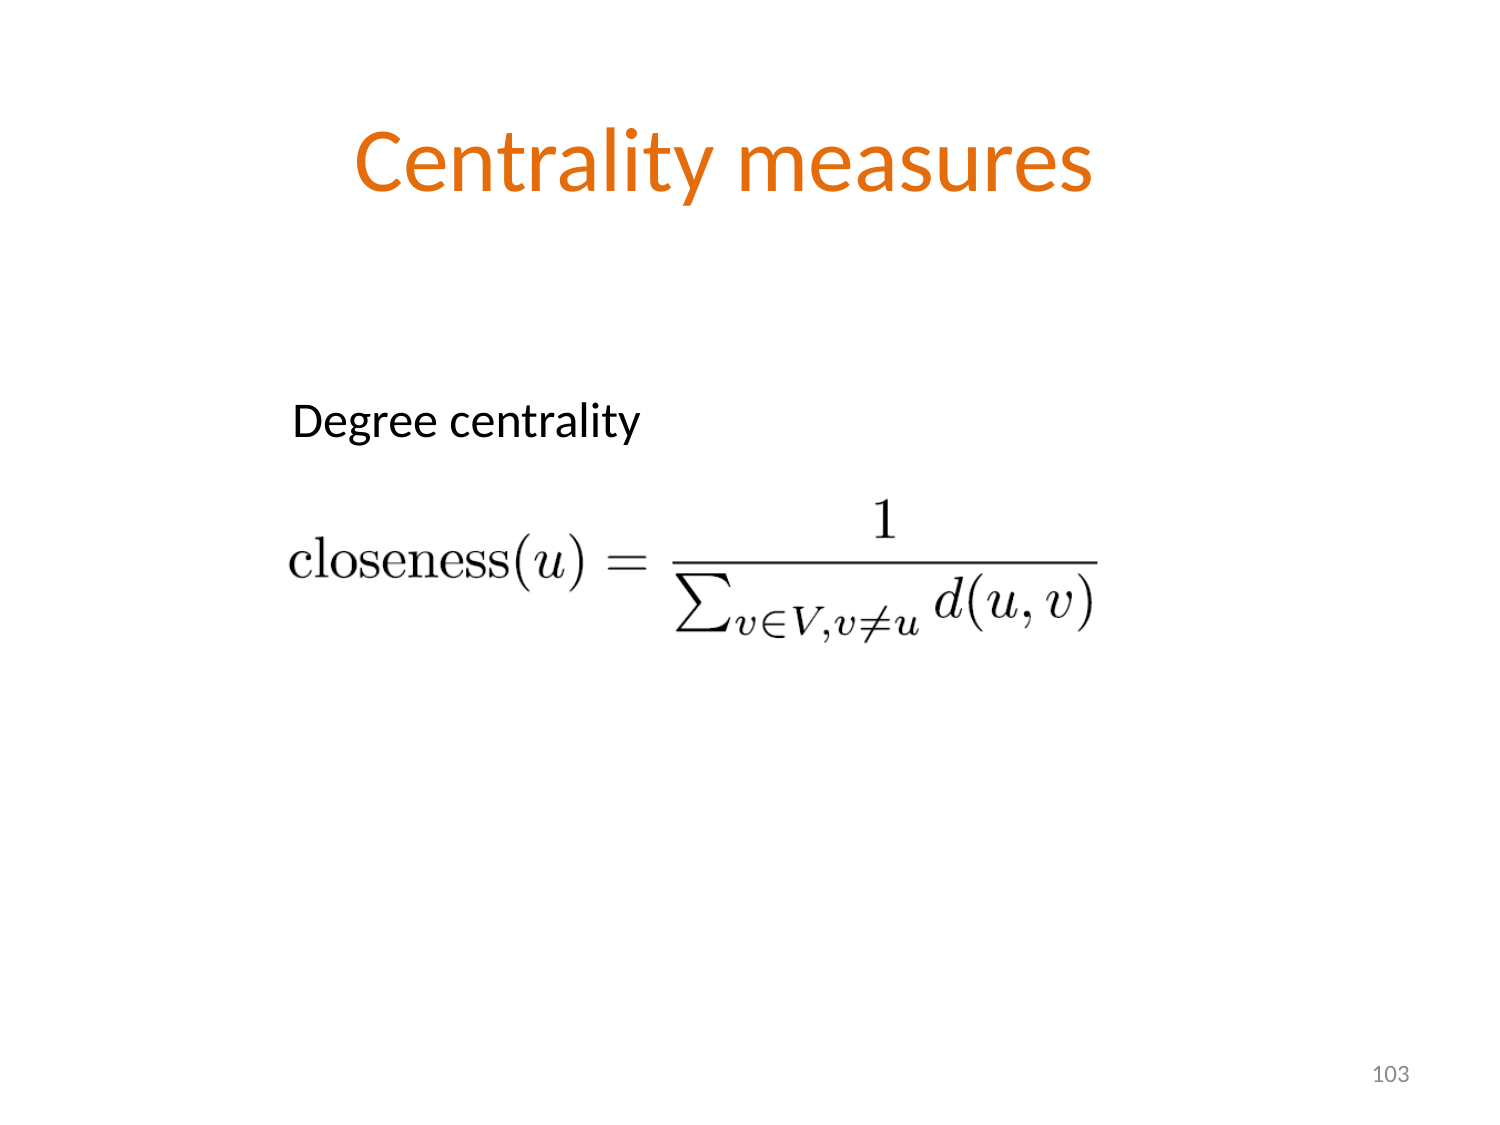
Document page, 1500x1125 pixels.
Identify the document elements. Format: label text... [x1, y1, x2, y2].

text_box Centrality measures [50, 92, 1401, 199]
text_box Degree centrality [277, 380, 1099, 456]
slide_number 103 [1074, 1042, 1425, 1103]
picture [229, 482, 1164, 686]
text_box [53, 78, 1412, 374]
